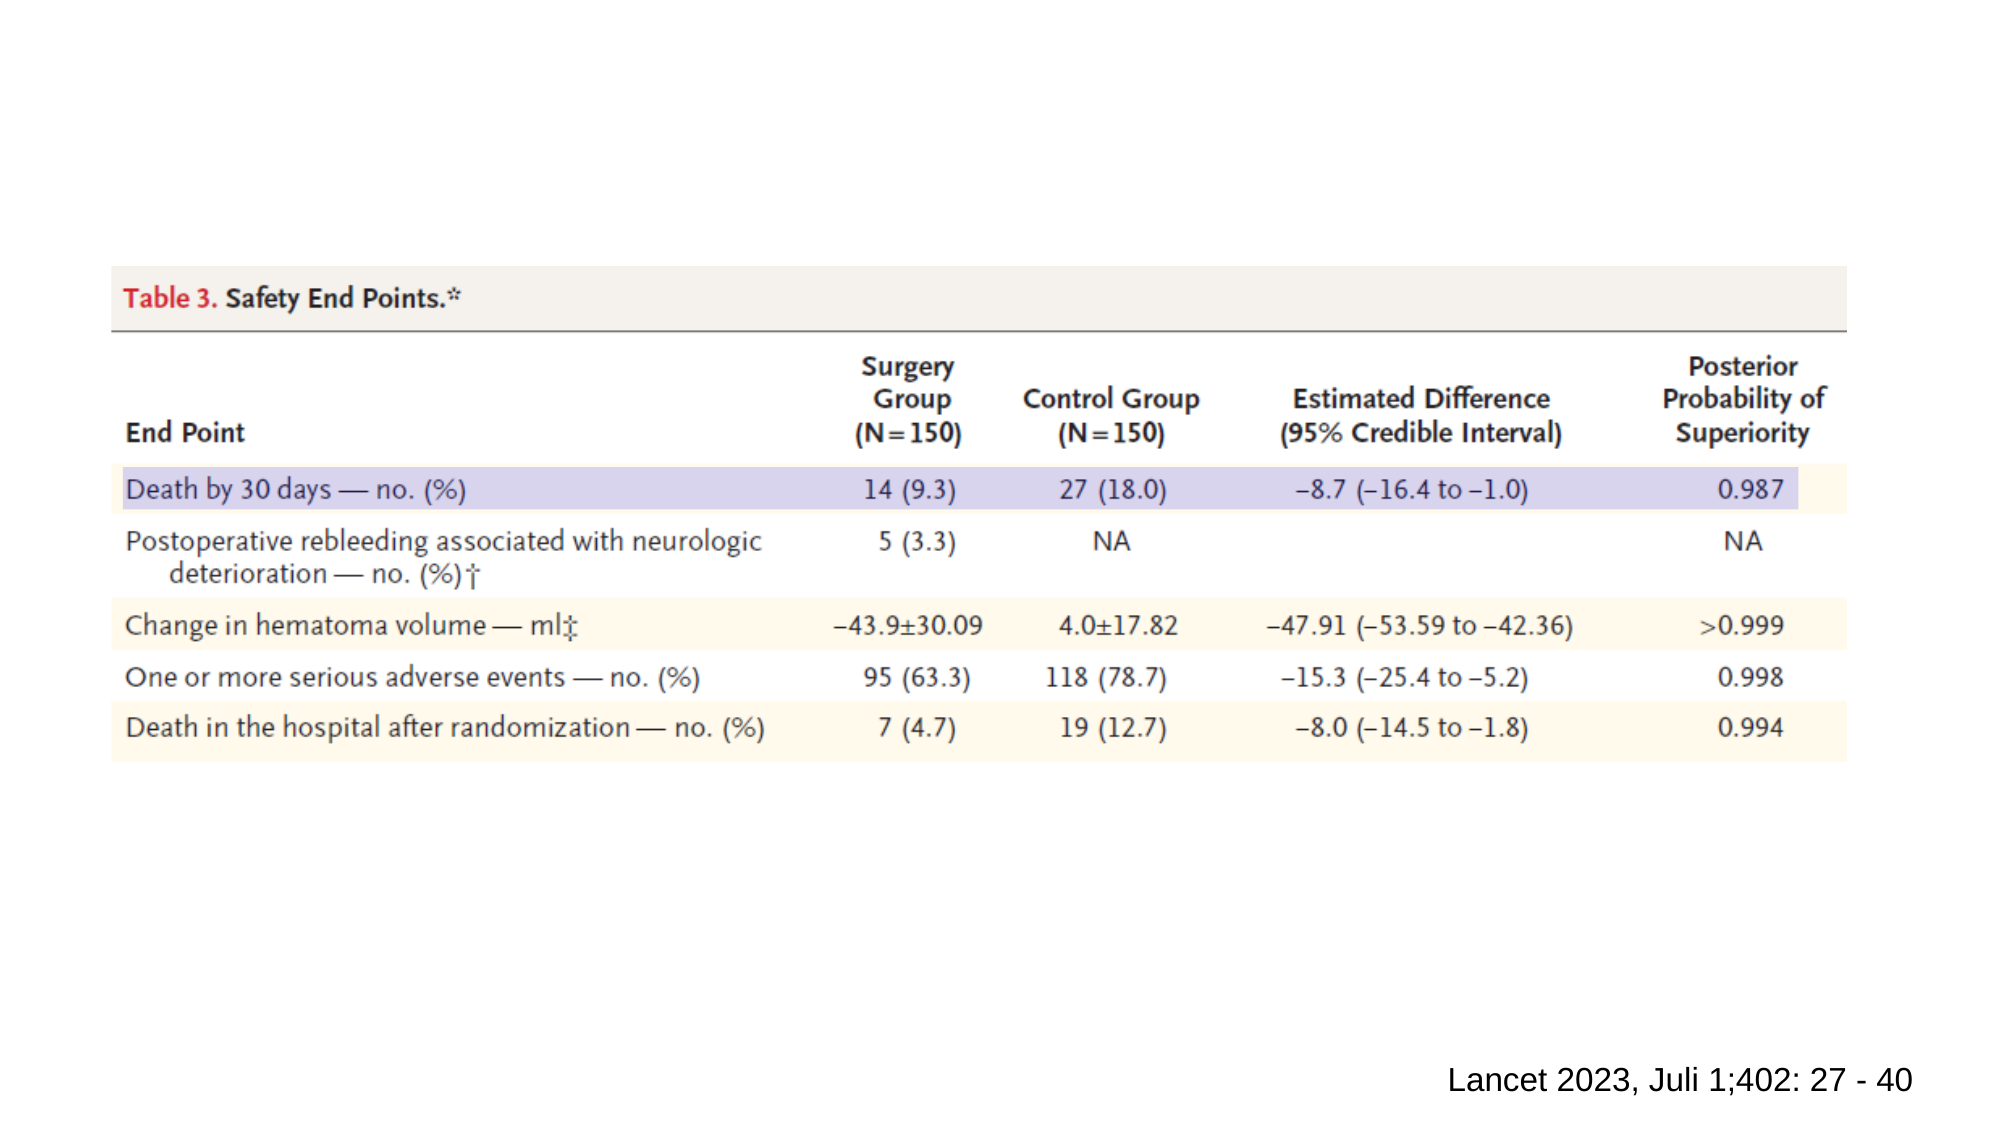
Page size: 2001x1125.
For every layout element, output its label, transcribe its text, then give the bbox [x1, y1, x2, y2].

text_box Lancet 2023, Juli 1;402: 27 - 40 [1432, 1051, 1979, 1106]
picture [110, 265, 1847, 762]
